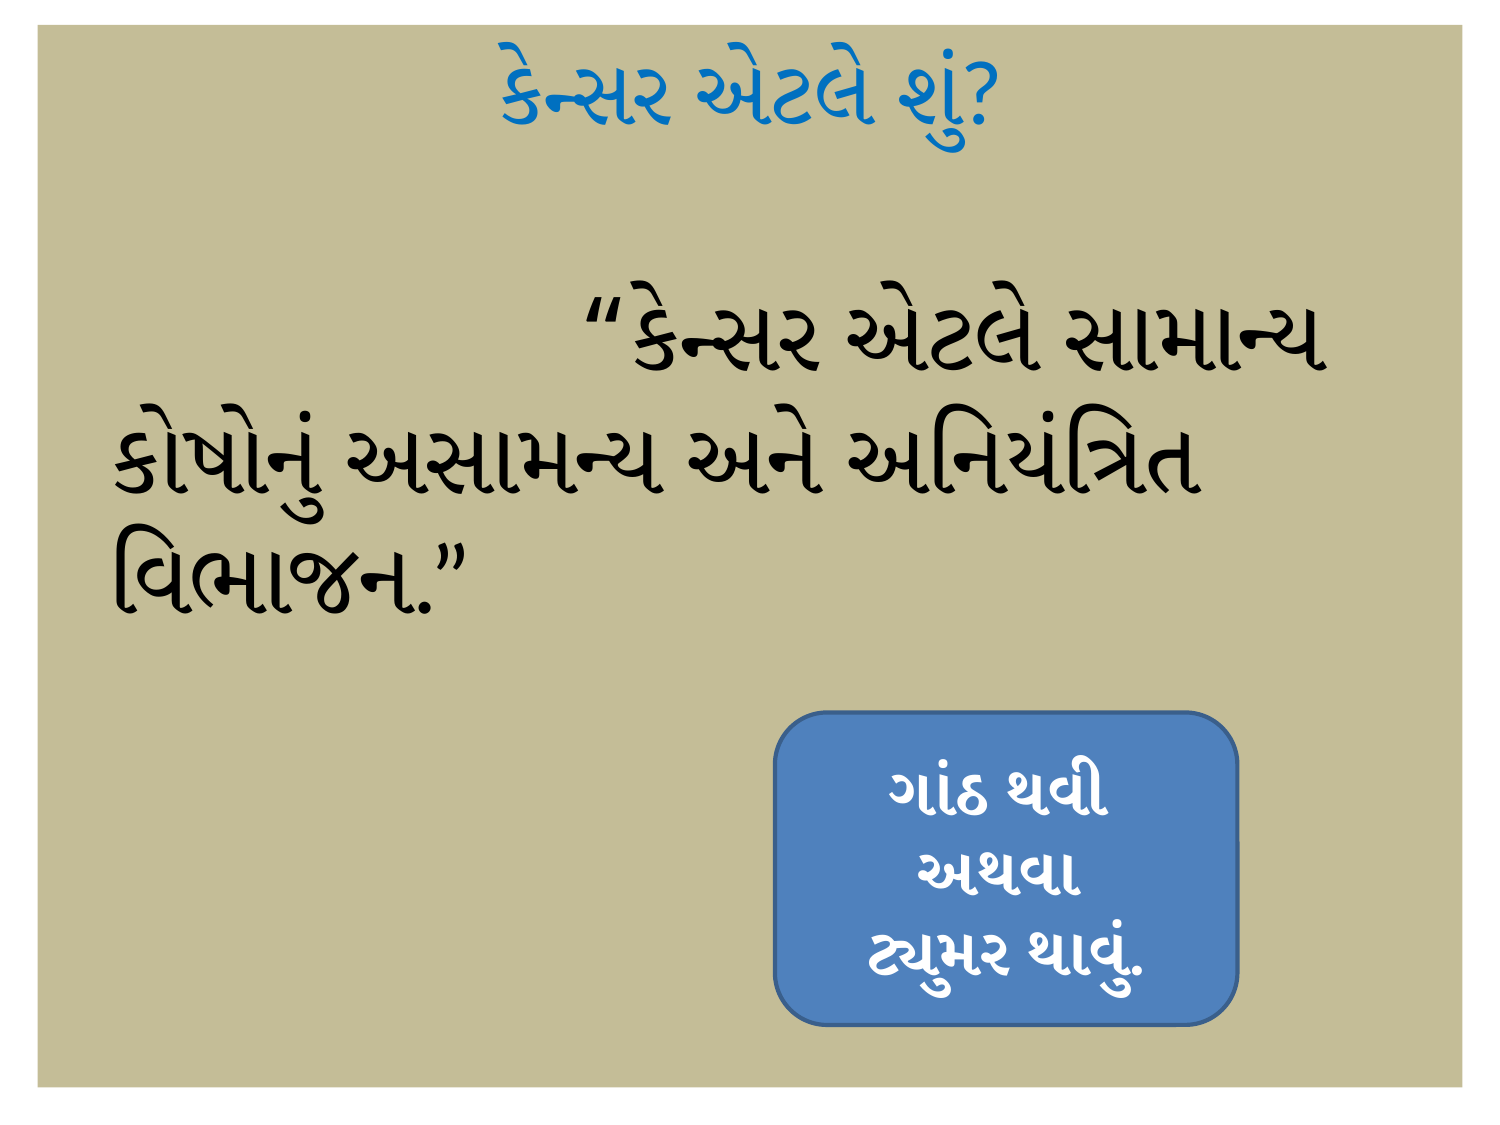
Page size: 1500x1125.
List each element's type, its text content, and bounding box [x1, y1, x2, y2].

text_box ગાંઠ થવી અથવા ટ્યુમર થાવું. [772, 710, 1240, 1028]
list કેન્સર એટલે શું? “કેન્સર એટલે સામાન્ય કોષોનું અસામન્ય અને અનિયંત્રિત વિભાજન.” [37, 24, 1463, 1088]
